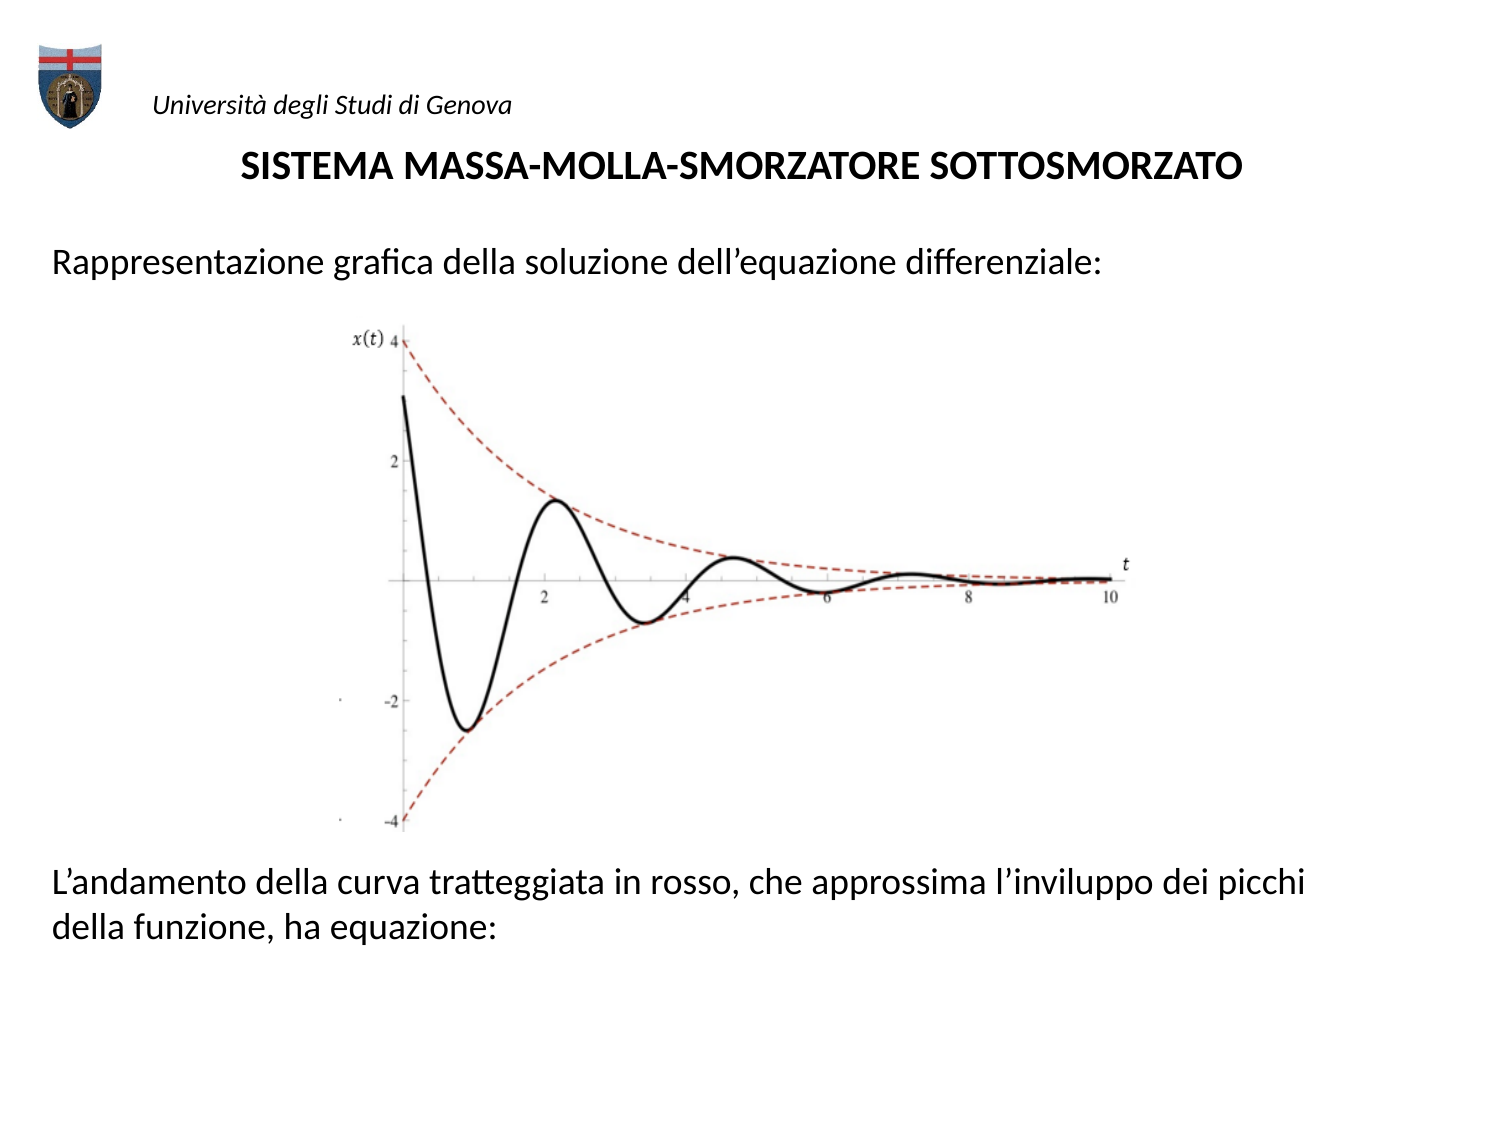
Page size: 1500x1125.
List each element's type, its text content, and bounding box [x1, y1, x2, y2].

picture [339, 316, 1145, 832]
title SISTEMA MASSA-MOLLA-SMORZATORE SOTTOSMORZATO [171, 128, 1313, 204]
text_box Rappresentazione grafica della soluzione dell’equazione differenziale: [37, 229, 1148, 290]
picture [37, 43, 102, 129]
text_box Università degli Studi di Genova [137, 79, 770, 128]
